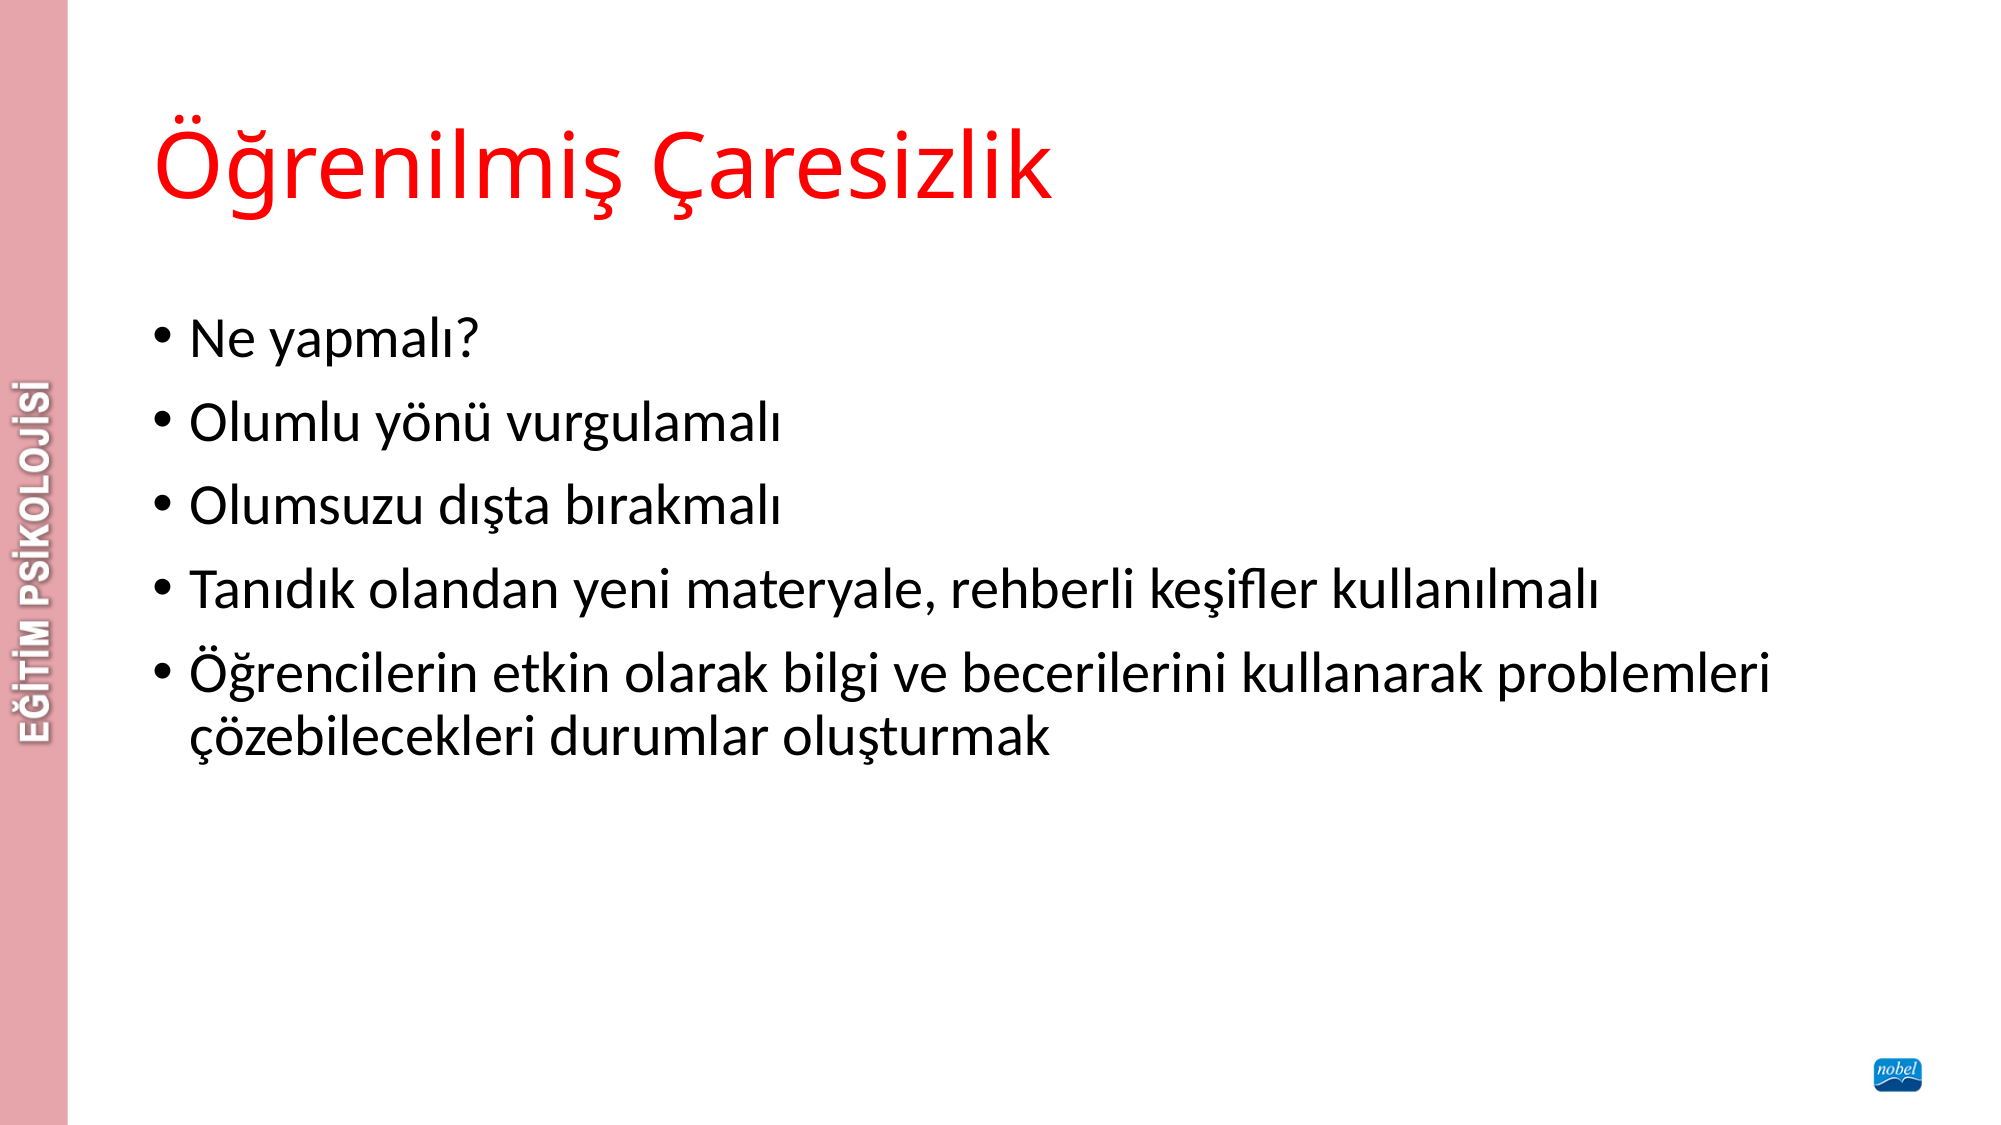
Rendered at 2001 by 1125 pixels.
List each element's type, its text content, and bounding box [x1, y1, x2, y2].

list Ne yapmalı? Olumlu yönü vurgulamalı Olumsuzu dışta bırakmalı Tanıdık olandan yeni materyale, rehberli keşifler kullanılmalı Öğrencilerin etkin olarak bilgi ve becerilerini kullanarak problemleri çözebilecekleri durumlar oluşturmak [137, 299, 1863, 1014]
picture [0, 0, 2001, 1125]
title Öğrenilmiş Çaresizlik [137, 59, 1863, 278]
